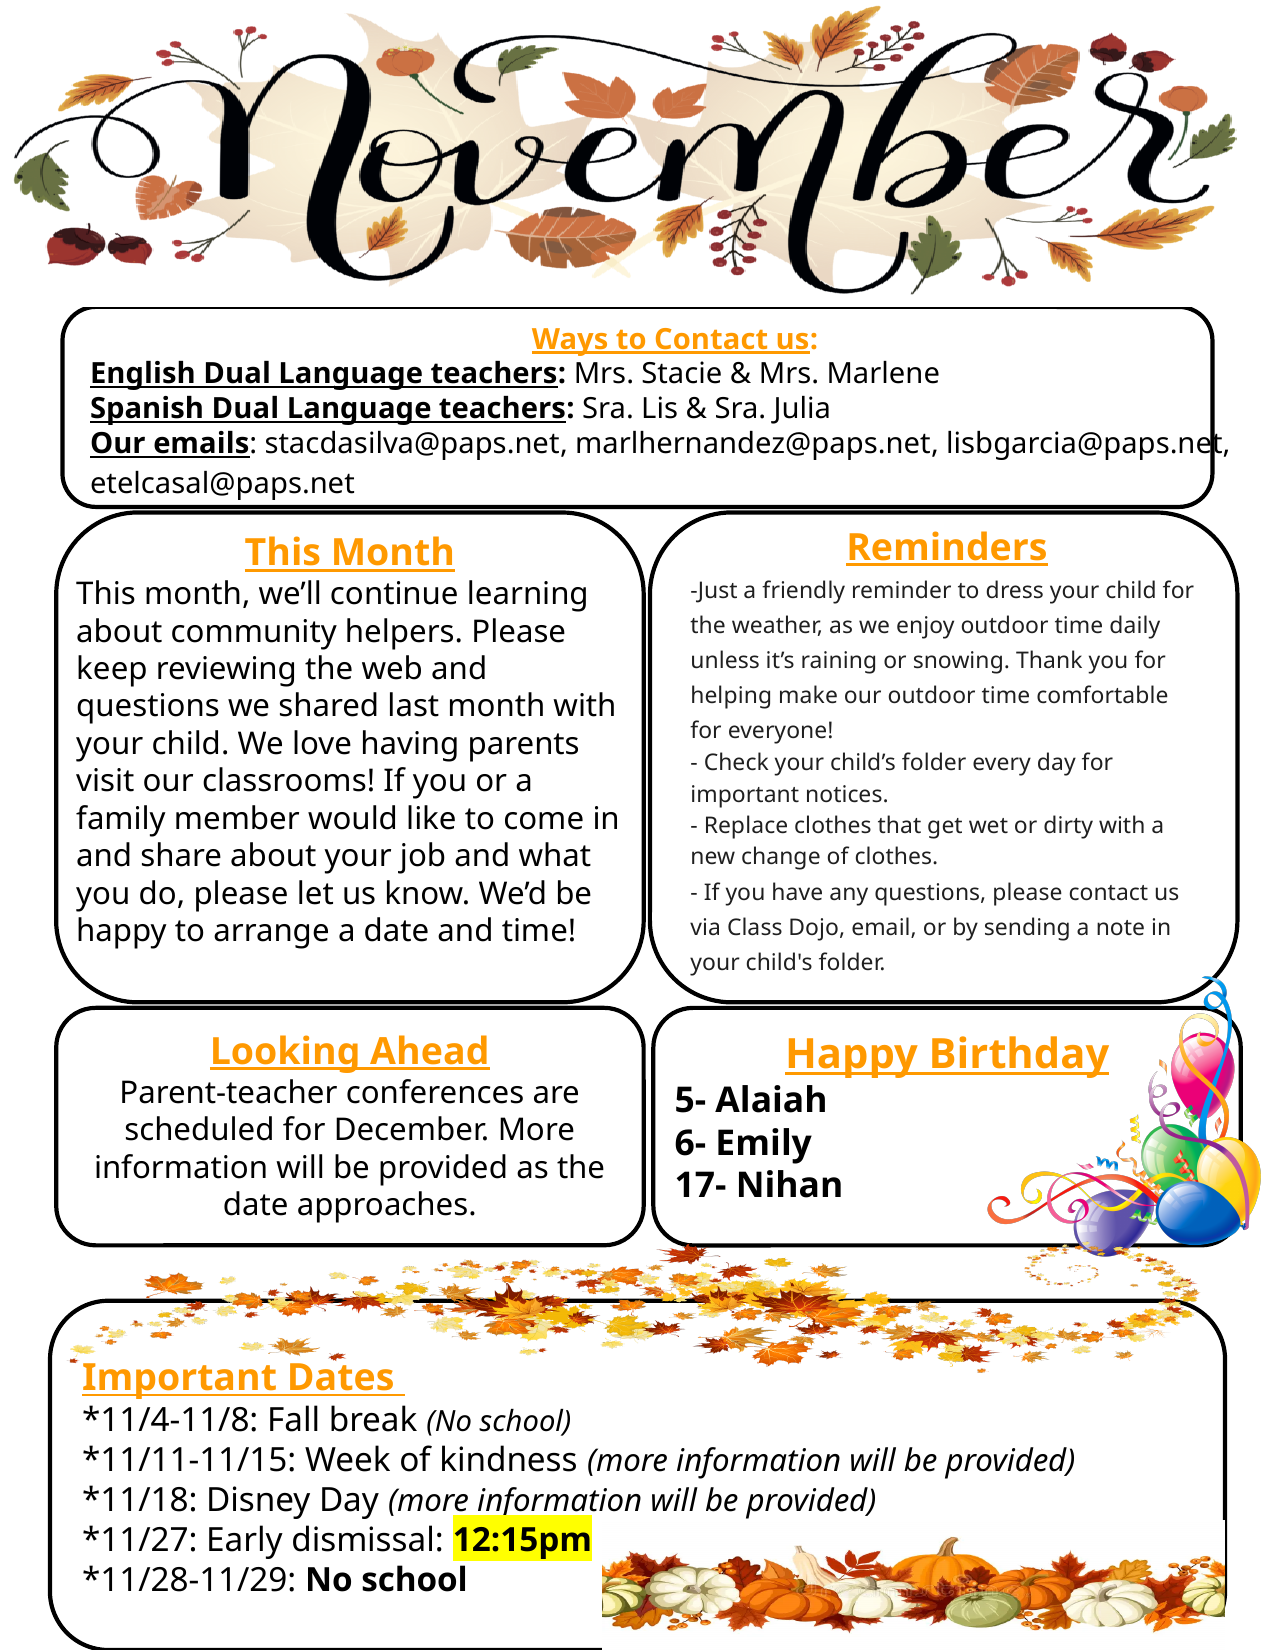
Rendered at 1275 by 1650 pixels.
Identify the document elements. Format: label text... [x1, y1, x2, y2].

text_box [64, 956, 636, 1003]
text_box [639, 566, 644, 948]
text_box [665, 1012, 980, 1019]
text_box [56, 566, 61, 949]
picture [601, 1520, 1226, 1650]
text_box [649, 535, 675, 980]
text_box Reminders -Just a friendly reminder to dress your child for the weather, as we enjoy outdoor time daily unless it’s raining or snowing. Thank you for helping make our outdoor time comfortable for everyone! - Check your child’s folder every day for important notices. - Replace clothes that get wet or dirty with a new change of clothes. - If you have any questions, please contact us via Class Dojo, email, or by sending a note in your child's folder. [675, 515, 1219, 1018]
text_box Important Dates *11/4-11/8: Fall break (No school) *11/11-11/15: Week of kindness (more information will be provided) *11/18: Disney Day (more information will be provided) *11/27: Early dismissal: 12:15pm *11/28-11/29: No school [49, 1343, 1226, 1650]
text_box [653, 1027, 980, 1229]
text_box [1219, 542, 1238, 973]
picture [56, 975, 1262, 1378]
text_box [56, 1007, 644, 1229]
text_box [103, 512, 597, 520]
text_box [62, 316, 74, 499]
text_box Looking Ahead Parent-teacher conferences are scheduled for December. More information will be provided as the date approaches. [68, 1019, 632, 1229]
text_box Ways to Contact us: English Dual Language teachers: Mrs. Stacie & Mrs. Marlene Spanish Dual Language teachers: Sra. Lis & Sra. Julia Our emails: stacdasilva@paps.net, marlhernandez@paps.net, lisbgarcia@paps.net, etelcasal@paps.net [74, 312, 1275, 512]
text_box This Month This month, we’ll continue learning about community helpers. Please keep reviewing the web and questions we shared last month with your child. We love having parents visit our classrooms! If you or a family member would like to come in and share about your job and what you do, please let us know. We’d be happy to arrange a date and time! [61, 520, 639, 956]
text_box Happy Birthday 5- Alaiah 6- Emily 17- Nihan [659, 1019, 980, 1213]
picture [0, 0, 1262, 308]
